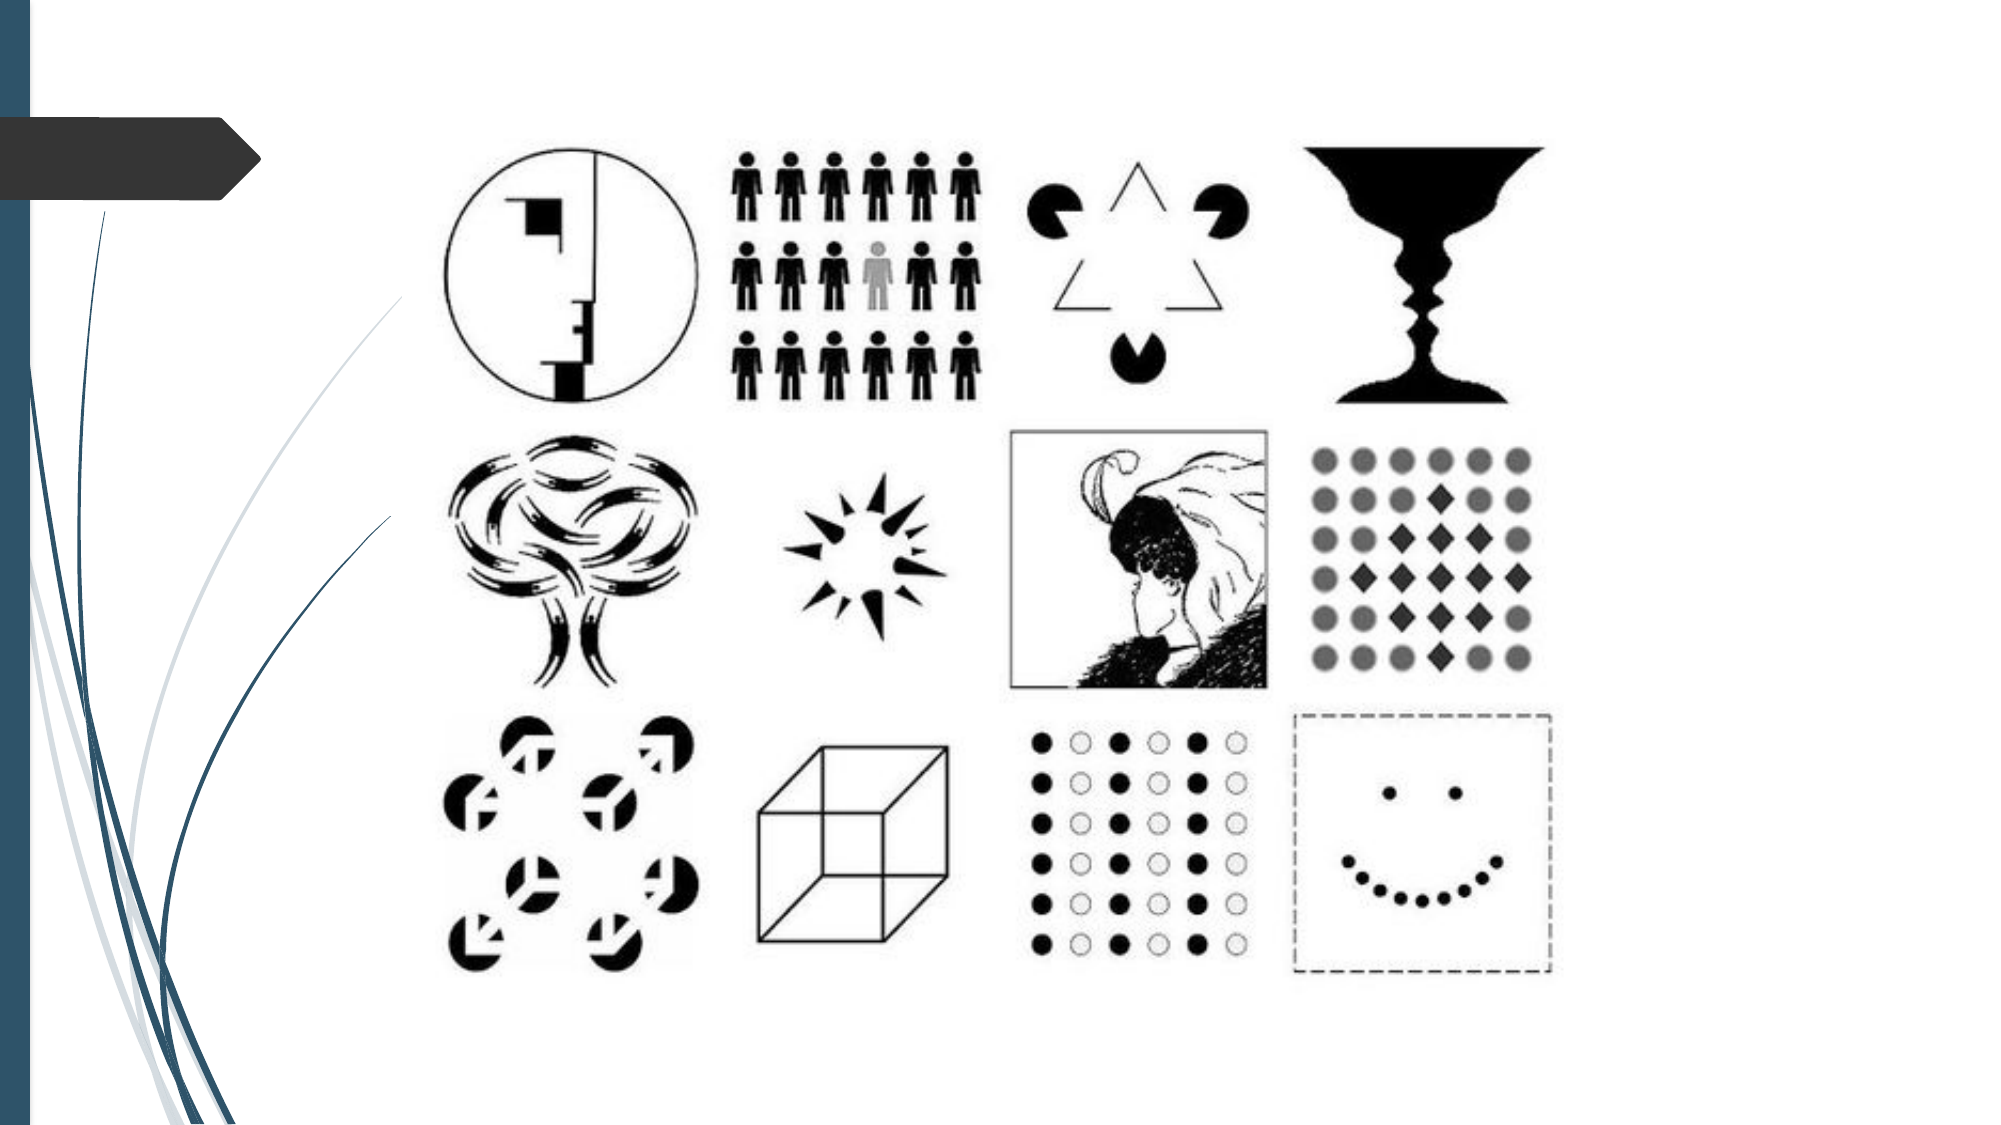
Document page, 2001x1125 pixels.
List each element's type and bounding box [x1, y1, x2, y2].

picture [402, 105, 1598, 1020]
